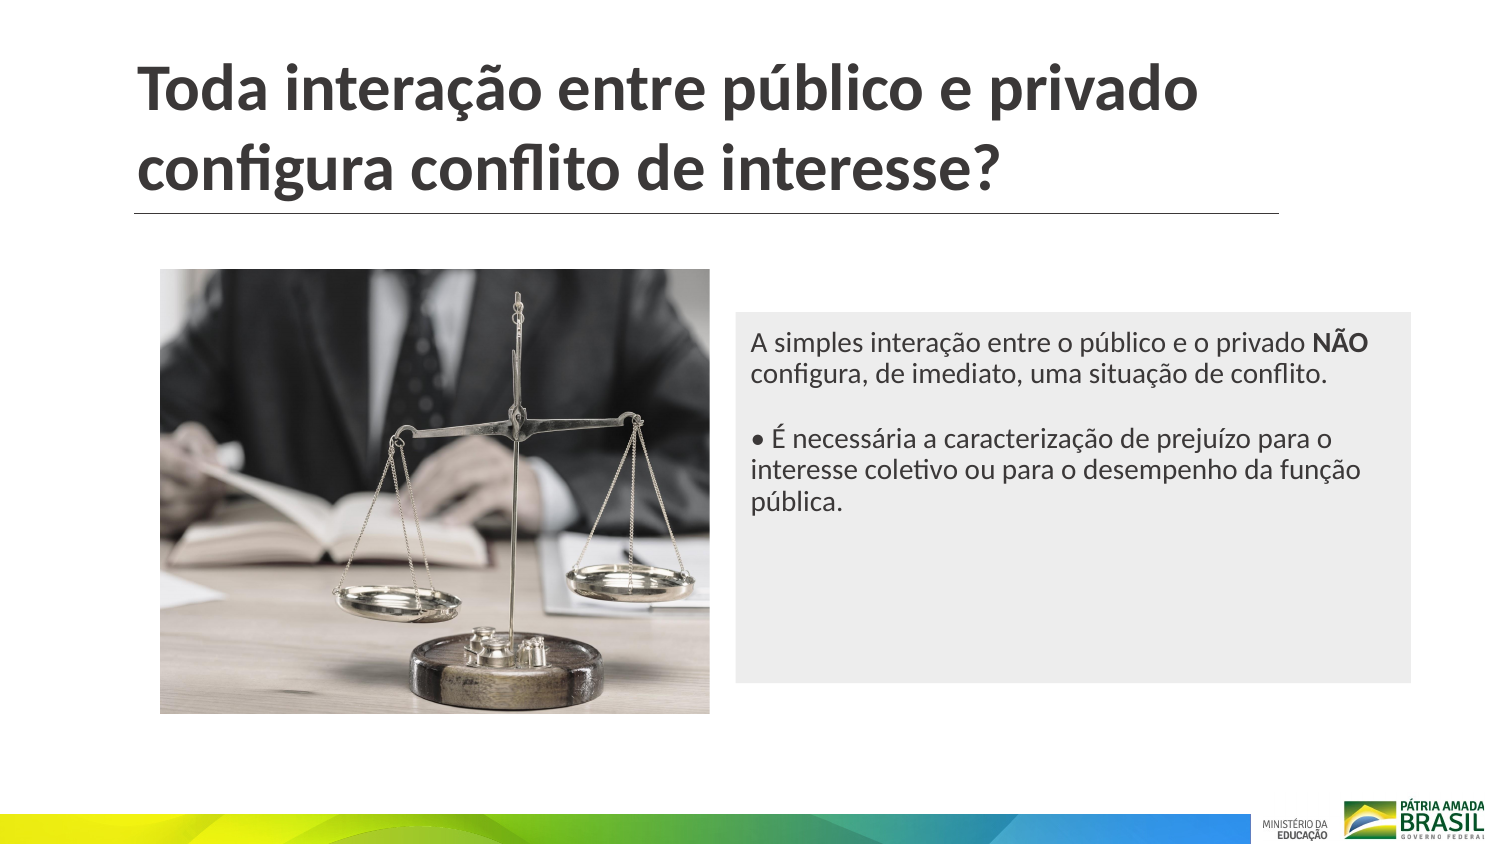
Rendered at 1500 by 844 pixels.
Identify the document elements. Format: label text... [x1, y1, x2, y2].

picture [0, 814, 1252, 844]
picture [1263, 792, 1485, 841]
picture [160, 269, 710, 714]
text_box Toda interação entre público e privado configura conflito de interesse? [122, 36, 1456, 212]
list A simples interação entre o público e o privado NÃO configura, de imediato, uma situação de conflito. • É necessária a caracterização de prejuízo para o interesse coletivo ou para o desempenho da função pública. [735, 312, 1411, 684]
